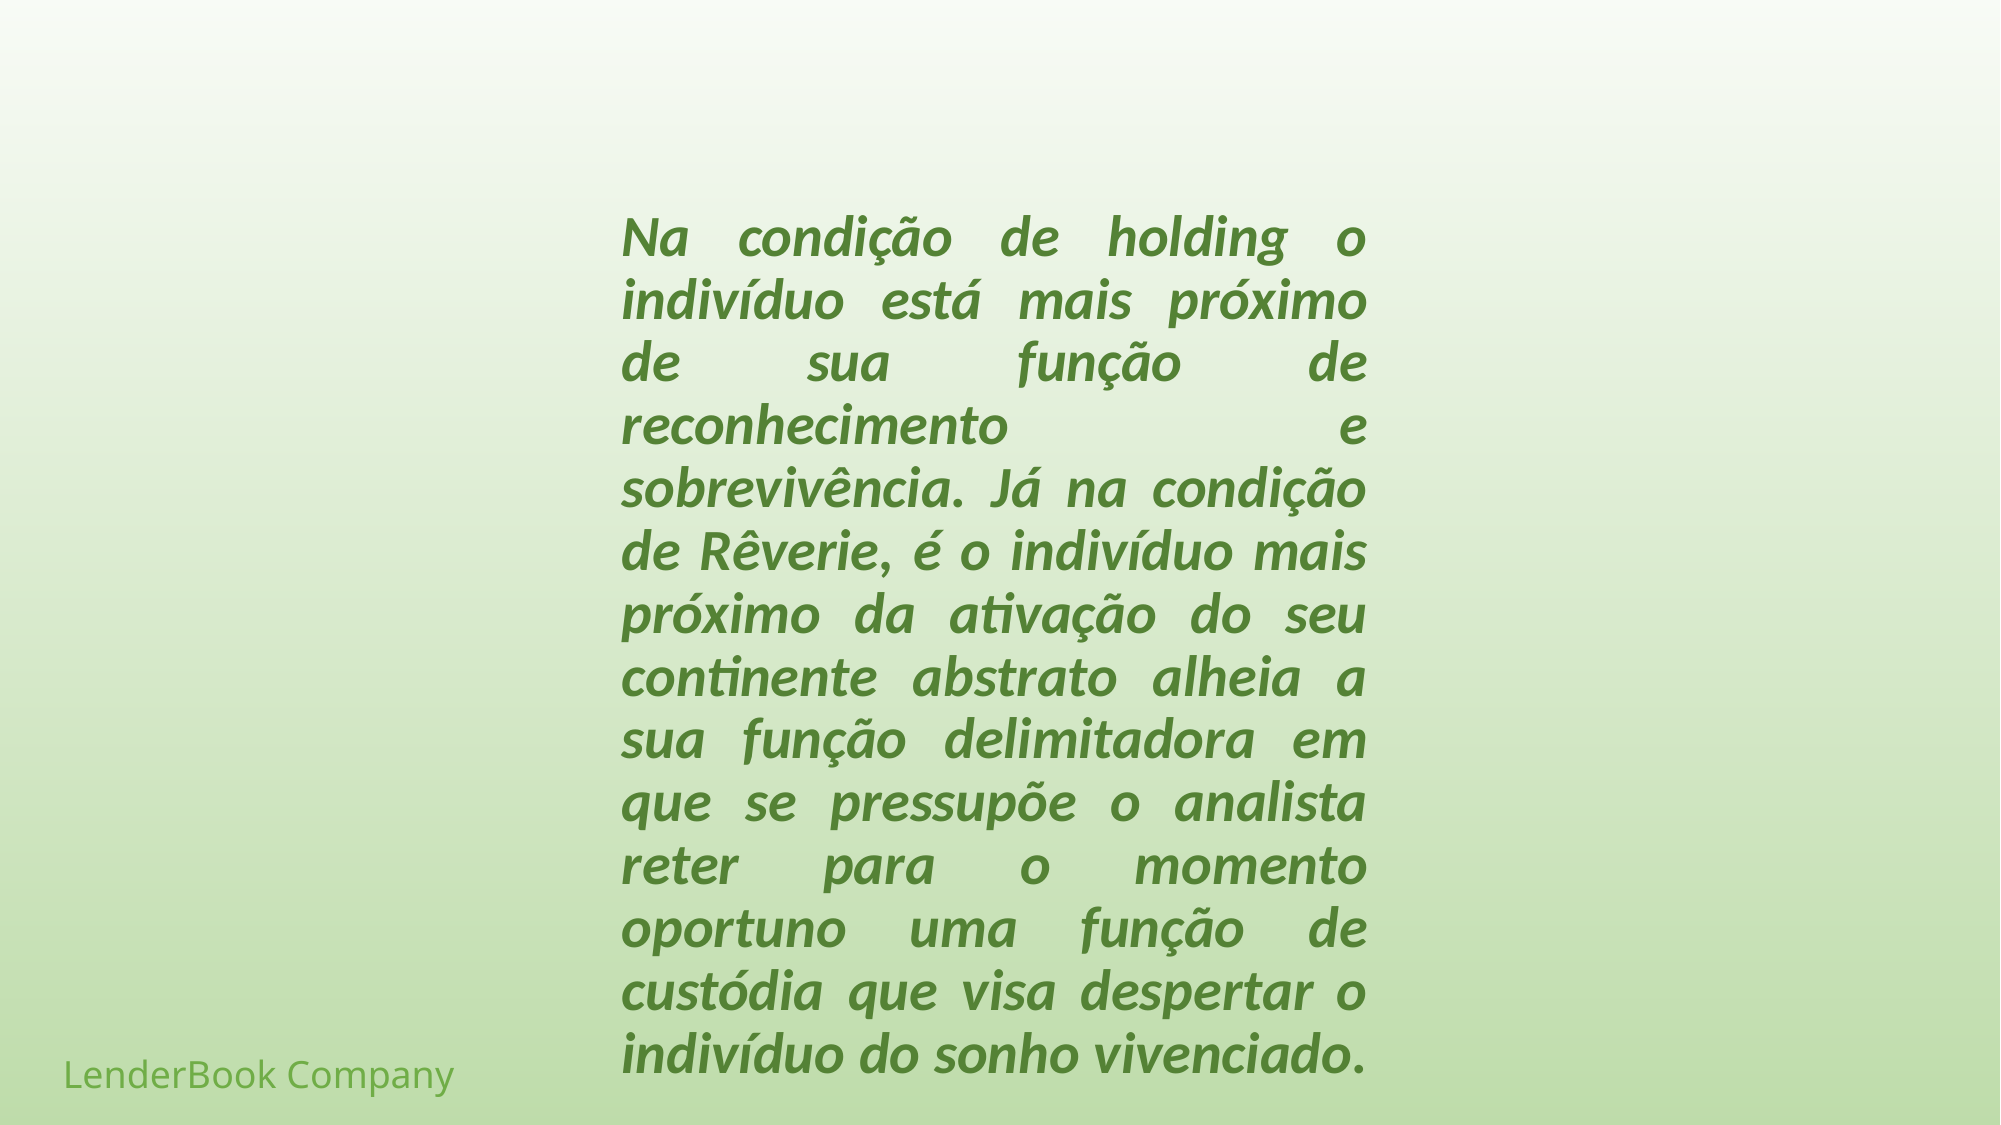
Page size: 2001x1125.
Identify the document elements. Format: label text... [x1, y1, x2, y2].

list Na condição de holding o indivíduo está mais próximo de sua função de reconhecimento e sobrevivência. Já na condição de Rêverie, é o indivíduo mais próximo da ativação do seu continente abstrato alheia a sua função delimitadora em que se pressupõe o analista reter para o momento oportuno uma função de custódia que visa despertar o indivíduo do sonho vivenciado. [606, 198, 1384, 1095]
text_box LenderBook Company [48, 1043, 470, 1104]
